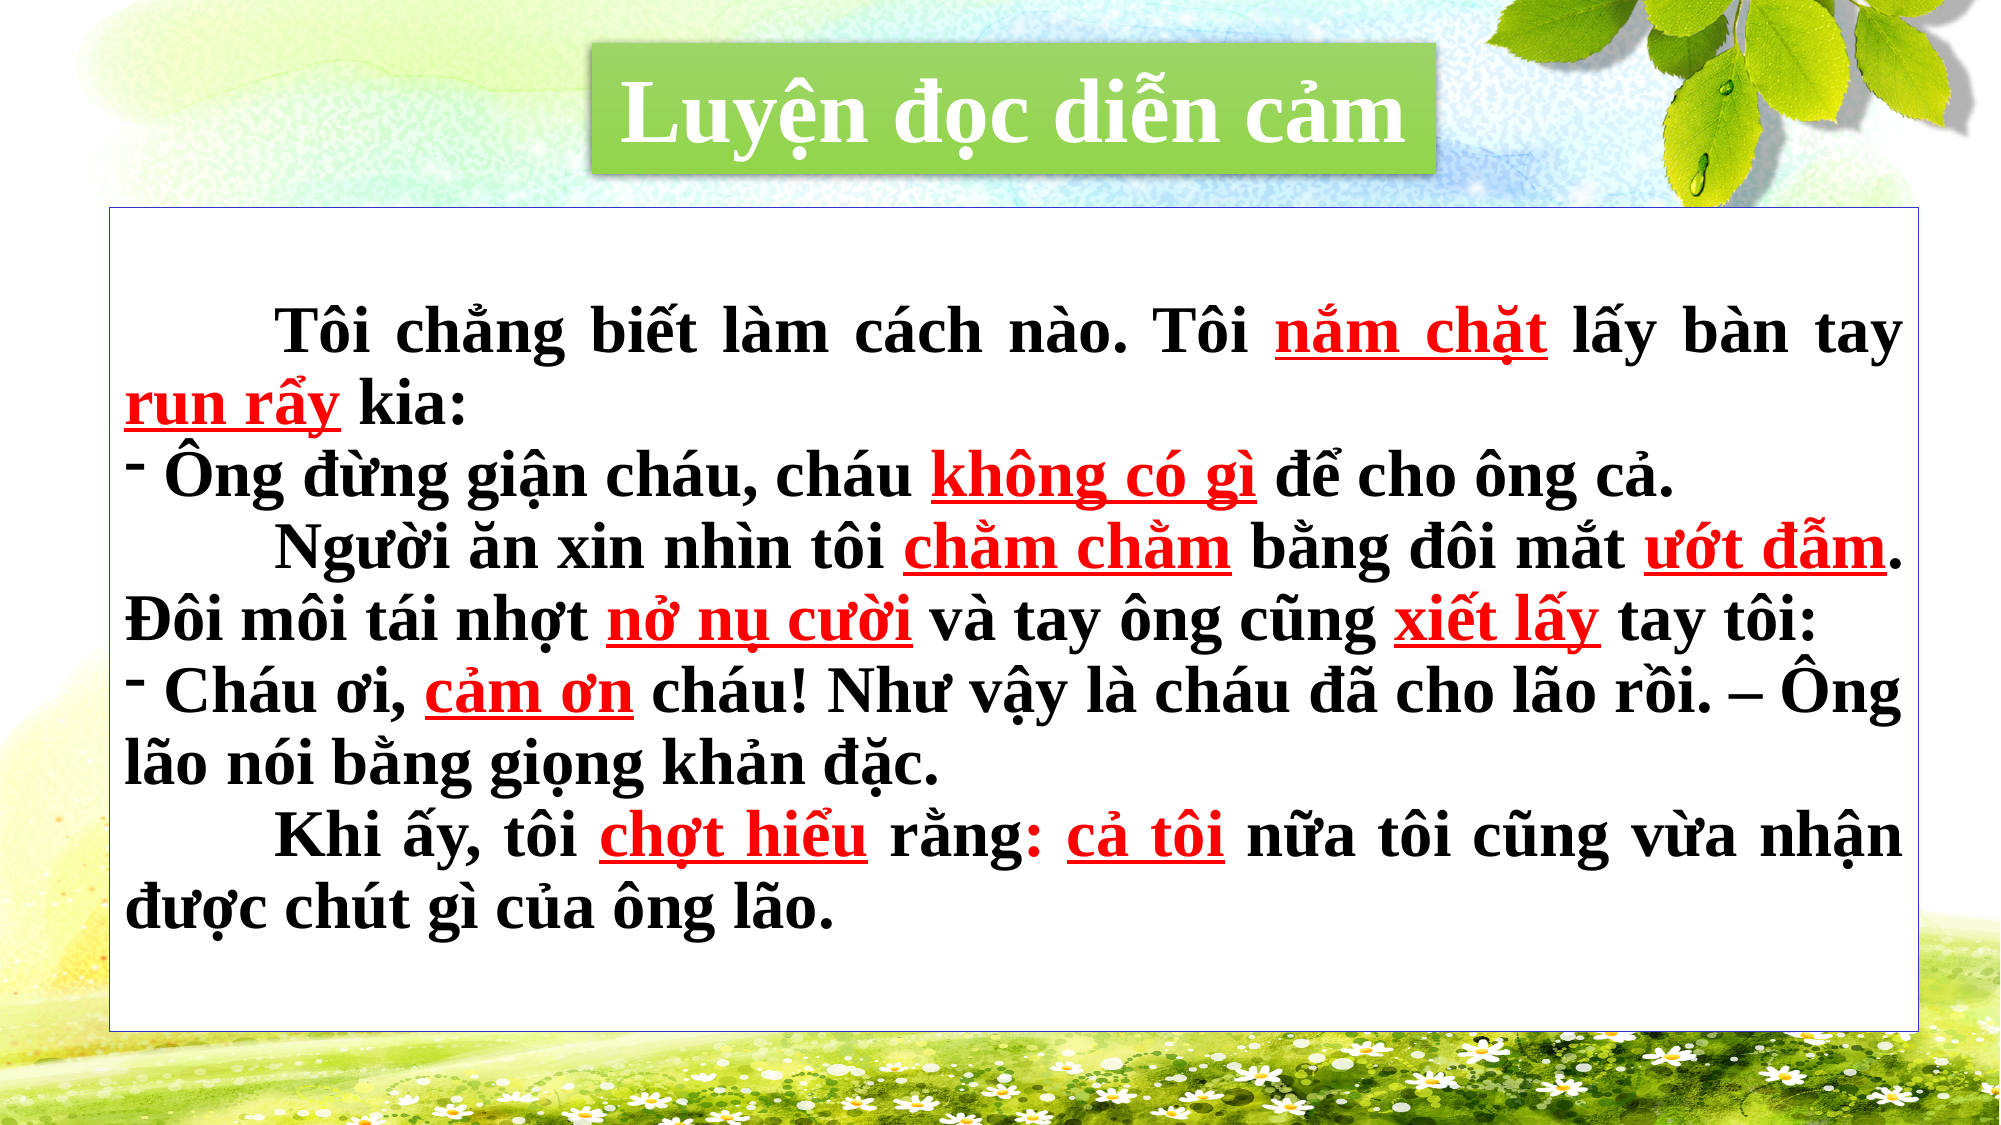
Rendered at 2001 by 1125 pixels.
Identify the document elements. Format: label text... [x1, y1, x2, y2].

text_box Luyện đọc diễn cảm [592, 43, 1436, 174]
text_box Tôi chẳng biết làm cách nào. Tôi nắm chặt lấy bàn tay run rẩy kia: Ông đừng giận cháu, cháu không có gì để cho ông cả. Người ăn xin nhìn tôi chằm chằm bằng đôi mắt ướt đẫm. Đôi môi tái nhợt nở nụ cười và tay ông cũng xiết lấy tay tôi: Cháu ơi, cảm ơn cháu! Như vậy là cháu đã cho lão rồi. – Ông lão nói bằng giọng khản đặc. Khi ấy, tôi chợt hiểu rằng: cả tôi nữa tôi cũng vừa nhận được chút gì của ông lão. [109, 207, 1919, 1032]
picture [0, 0, 2001, 1125]
